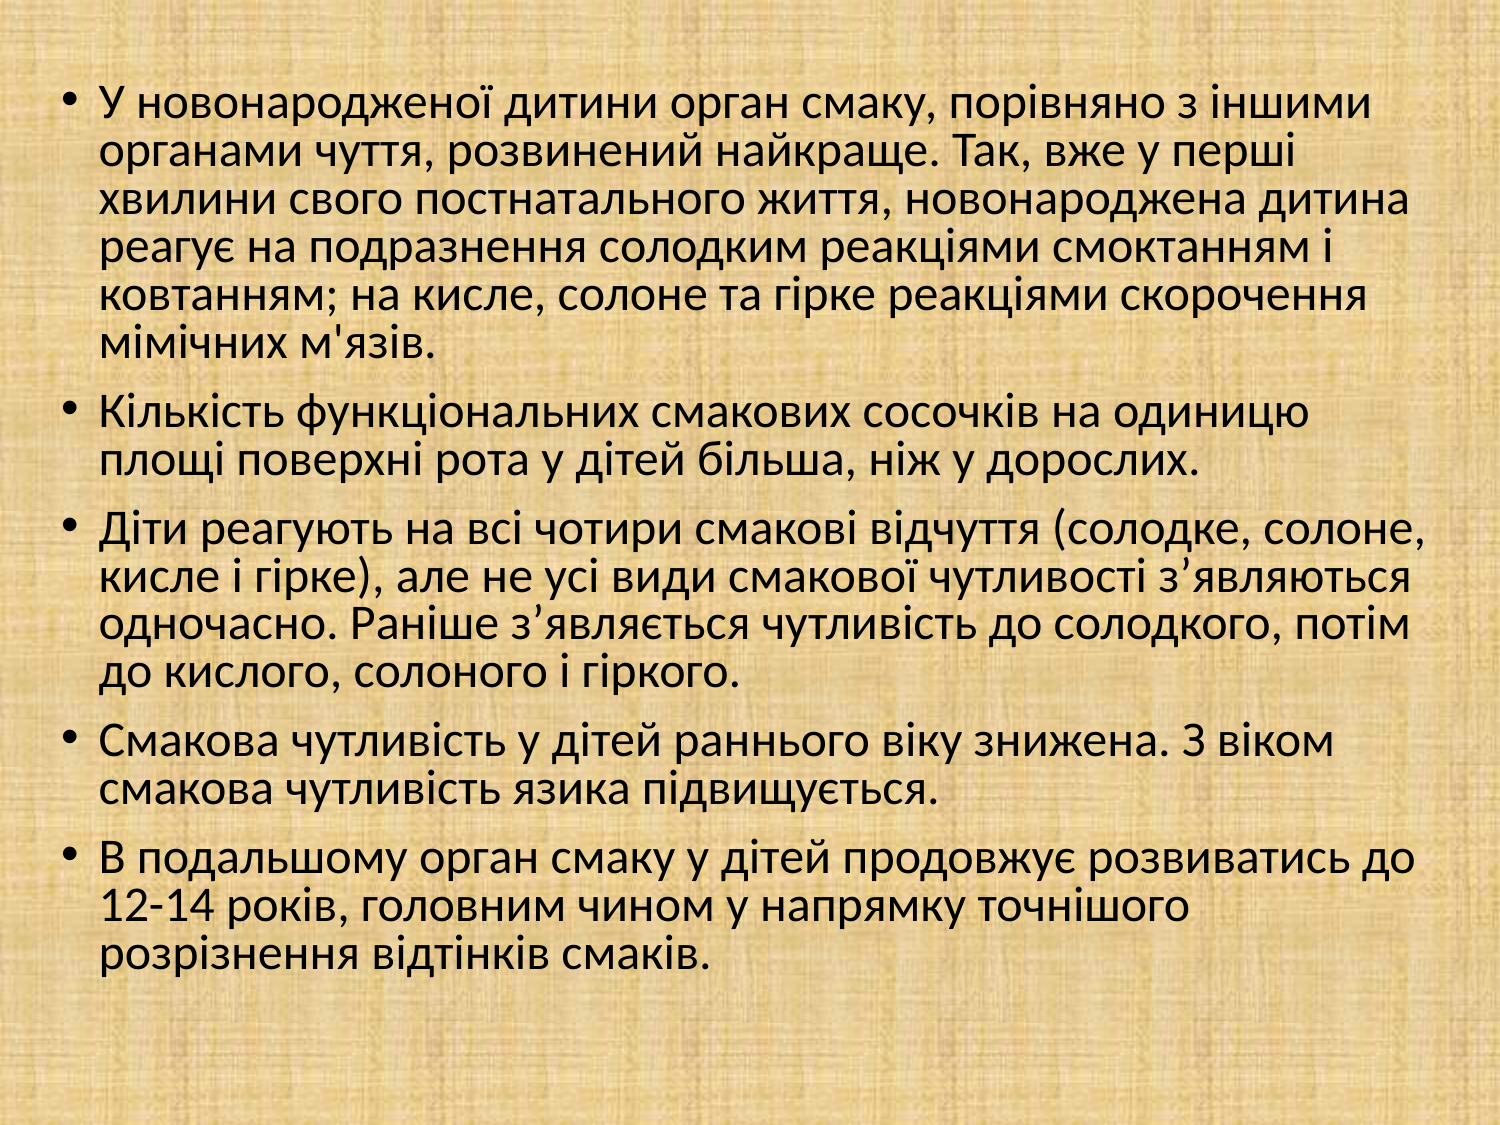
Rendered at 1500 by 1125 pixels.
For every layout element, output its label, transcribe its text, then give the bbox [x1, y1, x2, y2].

picture [0, 0, 1500, 1125]
list У новонародженої дитини орган смаку, порівняно з іншими органами чуття, розвинений найкраще. Так, вже у перші хвилини свого постнатального життя, новонароджена дитина реагує на подразнення солодким реакціями смоктанням і ковтанням; на кисле, солоне та гірке реакціями скорочення мімічних м'язів. Кількість функціональних смакових сосочків на одиницю площі поверхні рота у дітей більша, ніж у дорослих. Діти реагують на всі чотири смакові відчуття (солодке, солоне, кисле і гірке), але не усі види смакової чутливості з’являються одночасно. Раніше з’являється чутливість до солодкого, потім до кислого, солоного і гіркого. Смакова чутливість у дітей раннього віку знижена. З віком смакова чутливість язика підвищується. В подальшому орган смаку у дітей продовжує розвиватись до 12-14 років, головним чином у напрямку точнішого розрізнення відтінків смаків. [45, 72, 1462, 1087]
